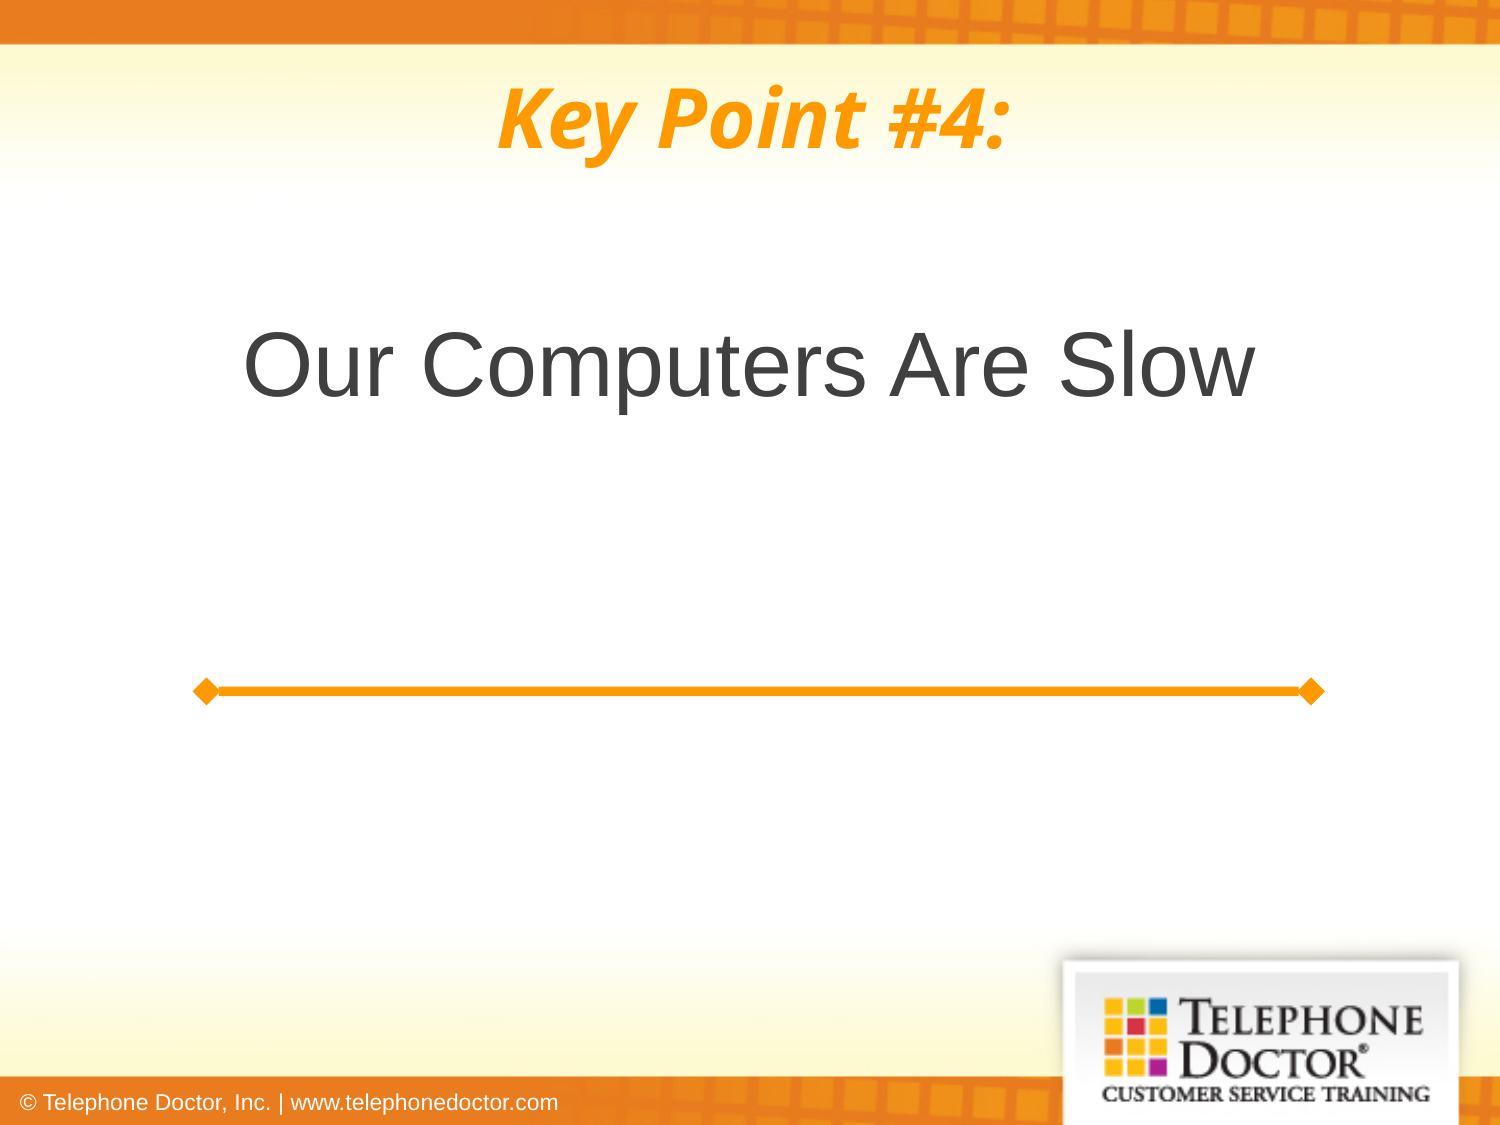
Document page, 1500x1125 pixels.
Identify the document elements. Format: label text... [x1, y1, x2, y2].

text_box [200, 685, 1318, 698]
text_box Key Point #4: [80, 58, 1427, 174]
picture [0, 423, 1500, 1125]
picture [0, 0, 1500, 297]
text_box Our Computers Are Slow [0, 297, 1500, 423]
